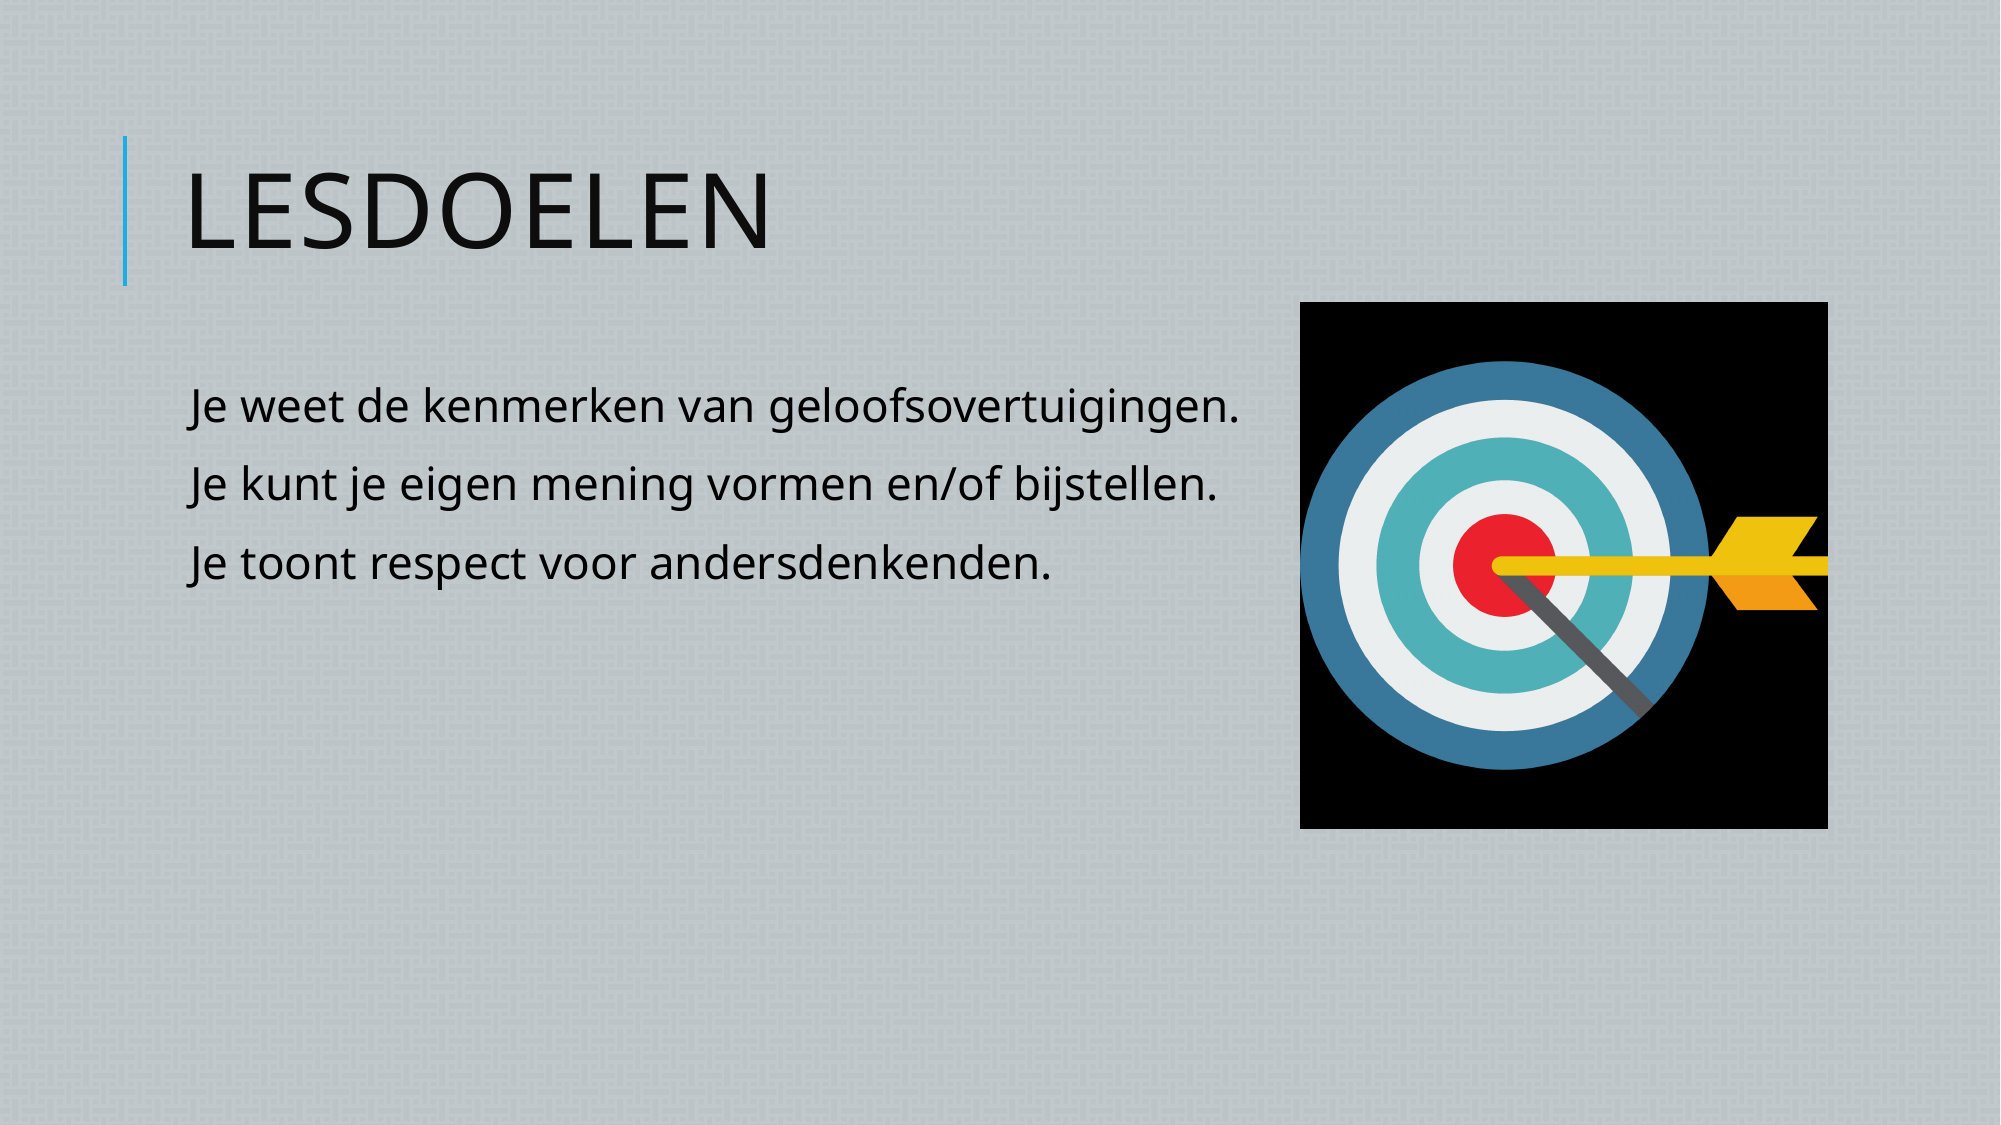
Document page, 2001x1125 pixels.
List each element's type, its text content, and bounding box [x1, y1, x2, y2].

list Je weet de kenmerken van geloofsovertuigingen. Je kunt je eigen mening vormen en/of bijstellen. Je toont respect voor andersdenkenden. [168, 375, 1763, 1035]
title Lesdoelen [168, 96, 1763, 342]
picture [1300, 302, 1828, 830]
